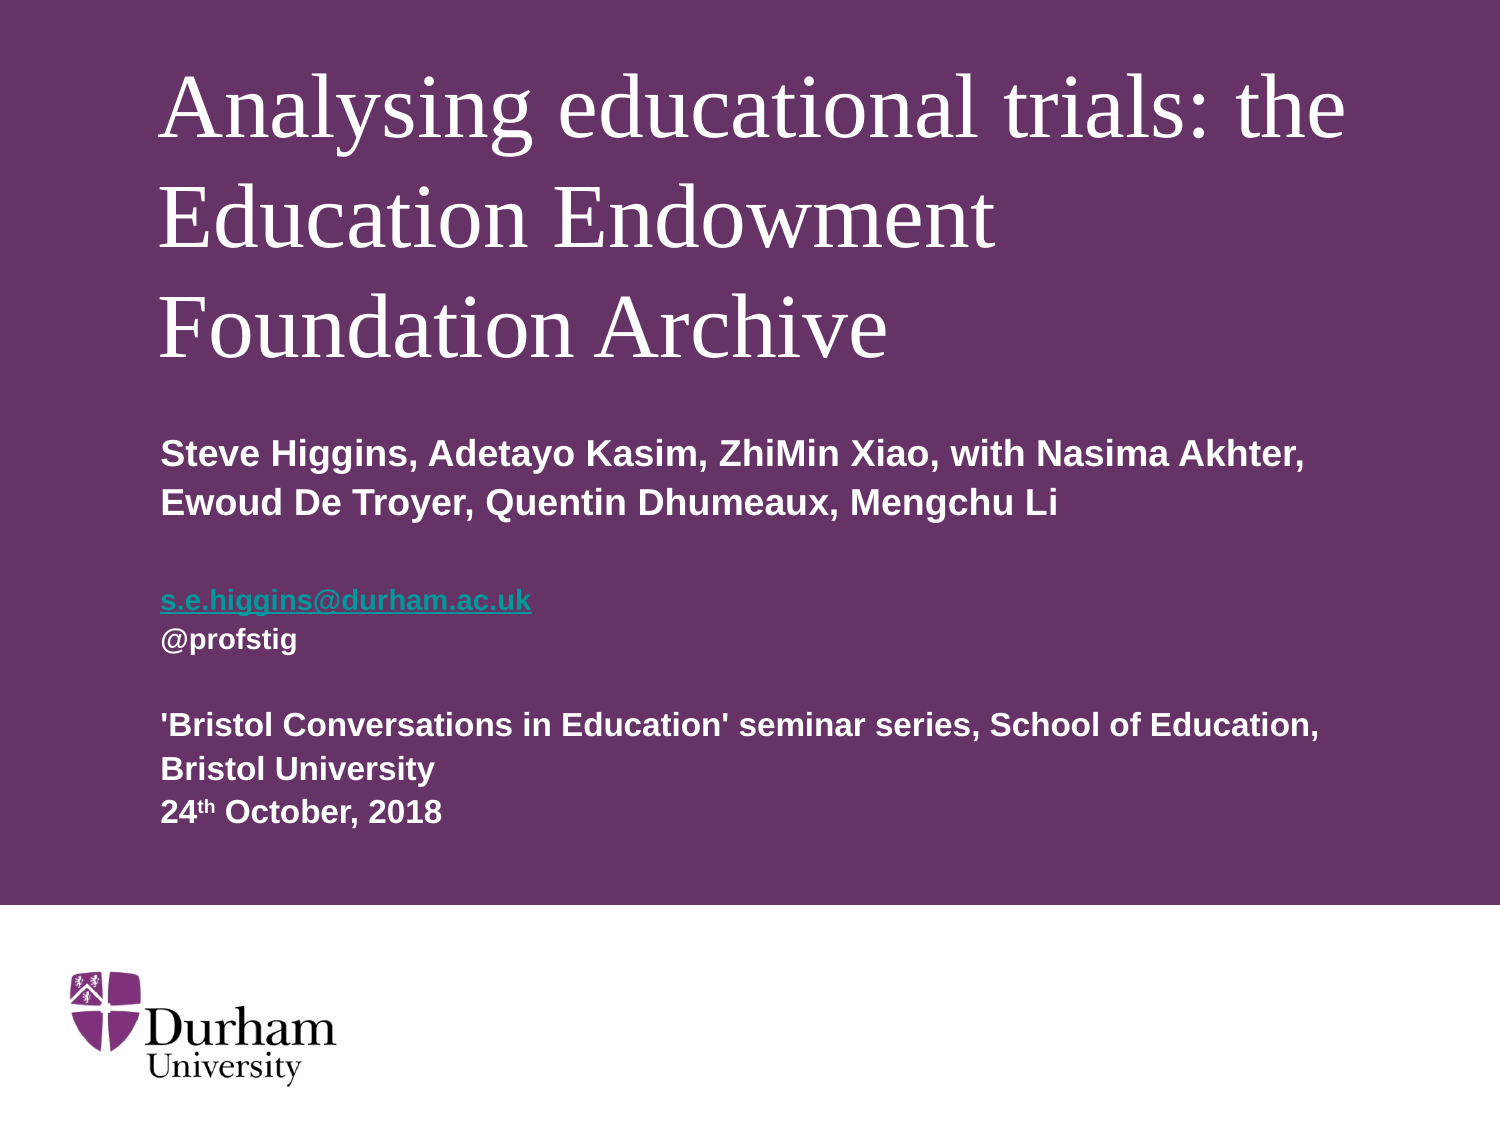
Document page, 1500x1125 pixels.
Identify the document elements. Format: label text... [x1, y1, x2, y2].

picture [43, 958, 363, 1100]
subtitle Steve Higgins, Adetayo Kasim, ZhiMin Xiao, with Nasima Akhter, Ewoud De Troyer, Quentin Dhumeaux, Mengchu Li s.e.higgins@durham.ac.uk @profstig 'Bristol Conversations in Education' seminar series, School of Education, Bristol University 24th October, 2018 [145, 416, 1353, 705]
title Analysing educational trials: the Education Endowment Foundation Archive [142, 90, 1419, 332]
